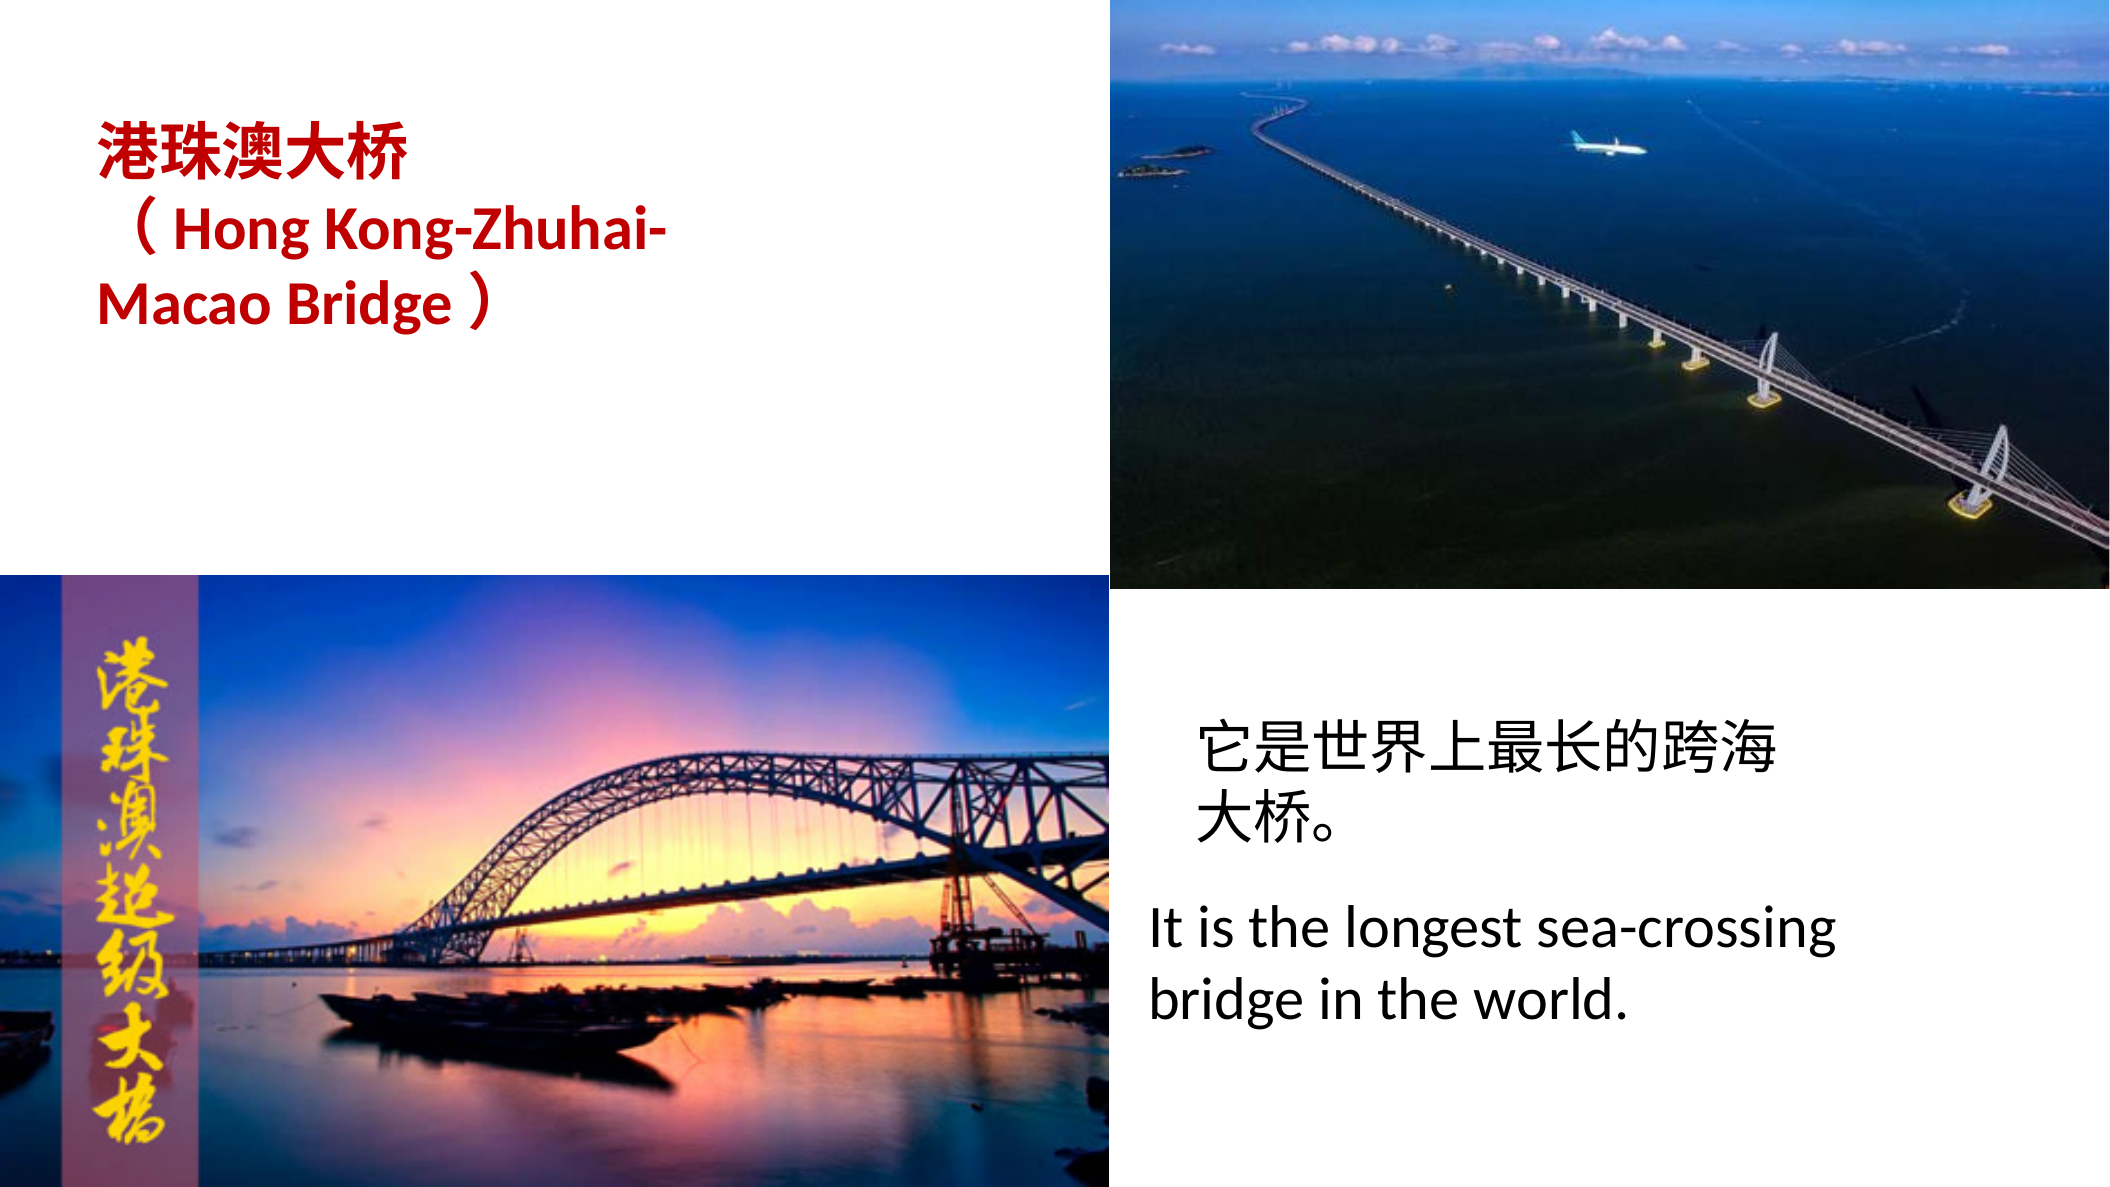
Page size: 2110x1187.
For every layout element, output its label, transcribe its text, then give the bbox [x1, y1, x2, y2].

text_box 港珠澳大桥 （Hong Kong-Zhuhai-Macao Bridge） [81, 104, 832, 344]
picture [0, 575, 1109, 1187]
text_box 它是世界上最长的跨海大桥。 [1180, 703, 1837, 858]
text_box It is the longest sea-crossing bridge in the world. [1133, 879, 1884, 1039]
picture [1110, 0, 2110, 589]
